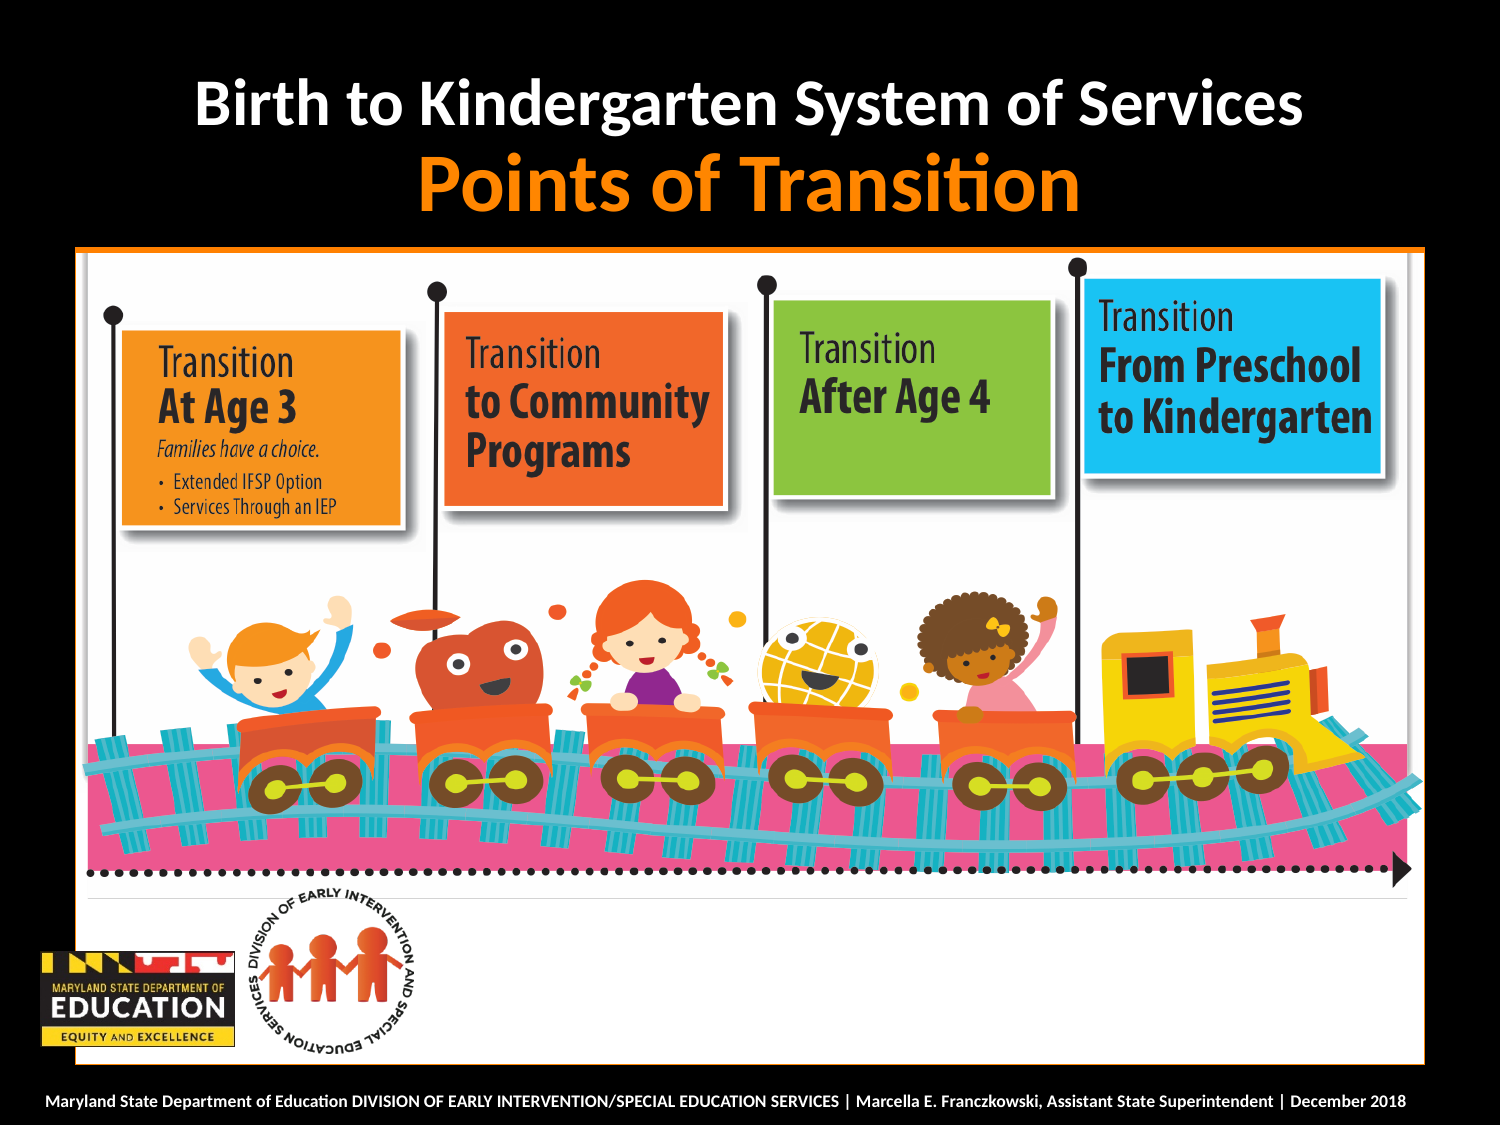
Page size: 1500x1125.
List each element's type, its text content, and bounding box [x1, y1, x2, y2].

picture [39, 251, 1425, 1065]
title Birth to Kindergarten System of Services Points of Transition [75, 59, 1425, 247]
text_box Maryland State Department of Education DIVISION OF EARLY INTERVENTION/SPECIAL EDUCATION SERVICES | Marcella E. Franczkowski, Assistant State Superintendent | December 2018 [0, 1074, 1500, 1125]
